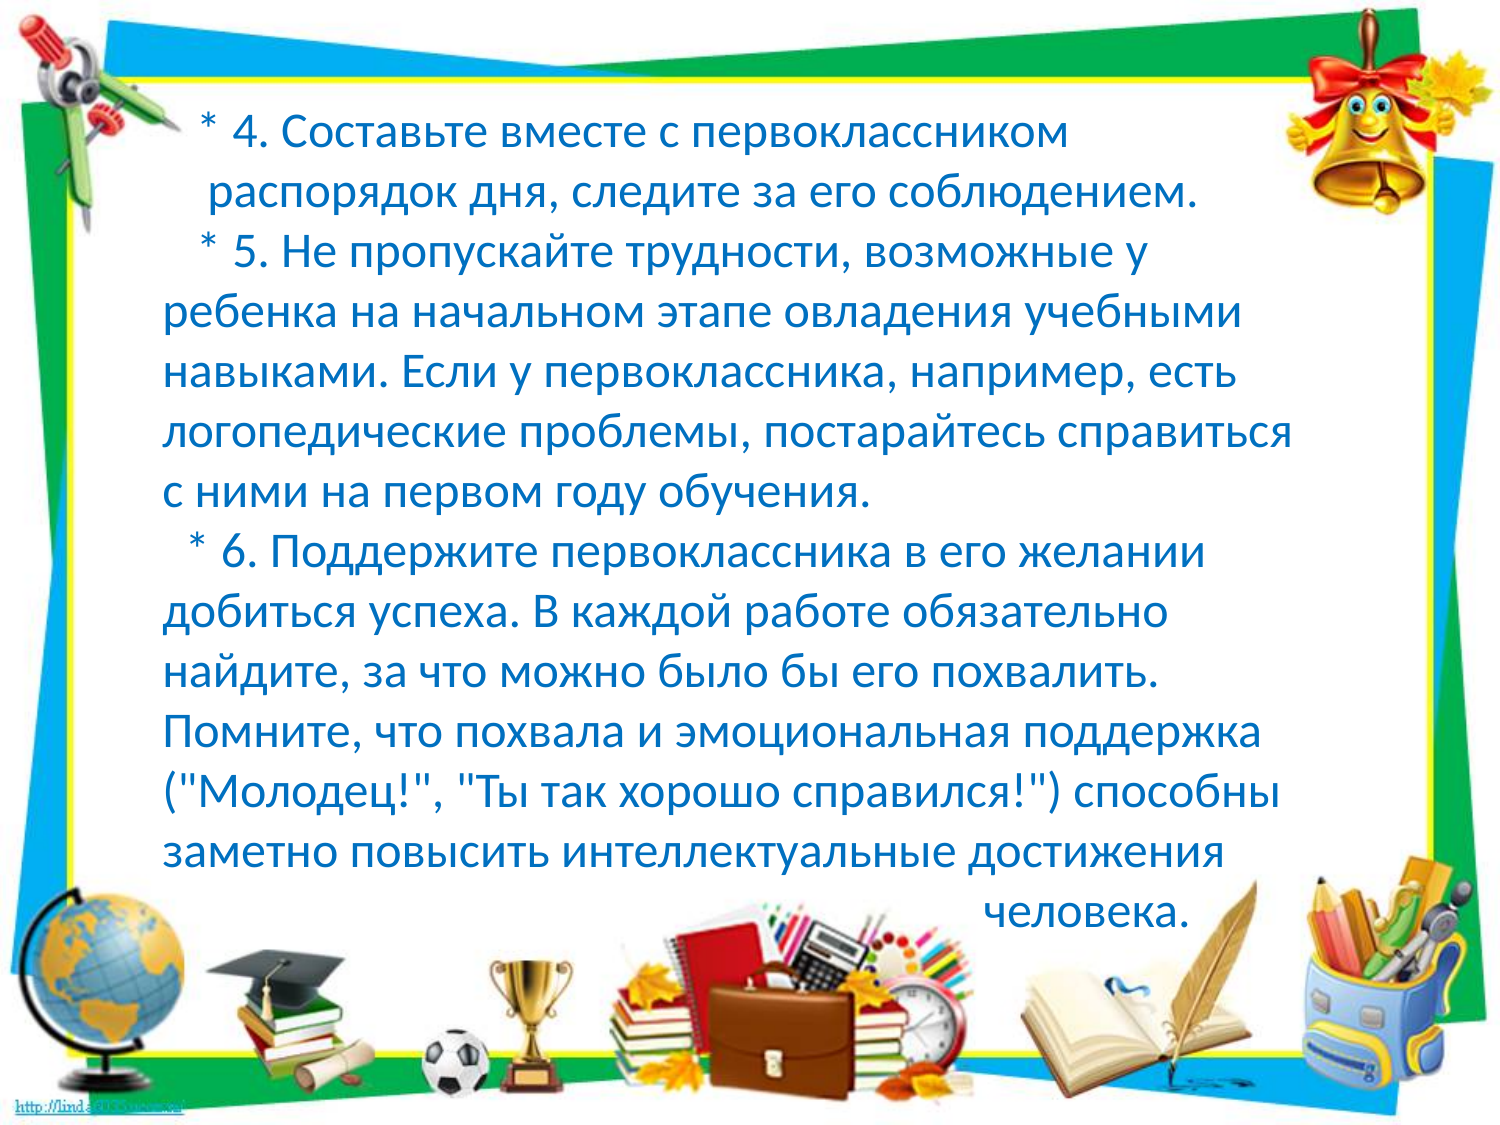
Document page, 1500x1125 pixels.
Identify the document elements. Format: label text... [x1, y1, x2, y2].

picture [0, 0, 1500, 1125]
text_box * 4. Составьте вместе с первоклассником распорядок дня, следите за его соблюдением. * 5. Не пропускайте трудности, возможные у ребенка на начальном этапе овладения учебными навыками. Если у первоклассника, например, есть логопедические проблемы, постарайтесь справиться с ними на первом году обучения. * 6. Поддержите первоклассника в его желании добиться успеха. В каждой работе обязательно найдите, за что можно было бы его похвалить. Помните, что похвала и эмоциональная поддержка ("Молодец!", "Ты так хорошо справился!") способны заметно повысить интеллектуальные достижения человека. [147, 89, 1341, 945]
